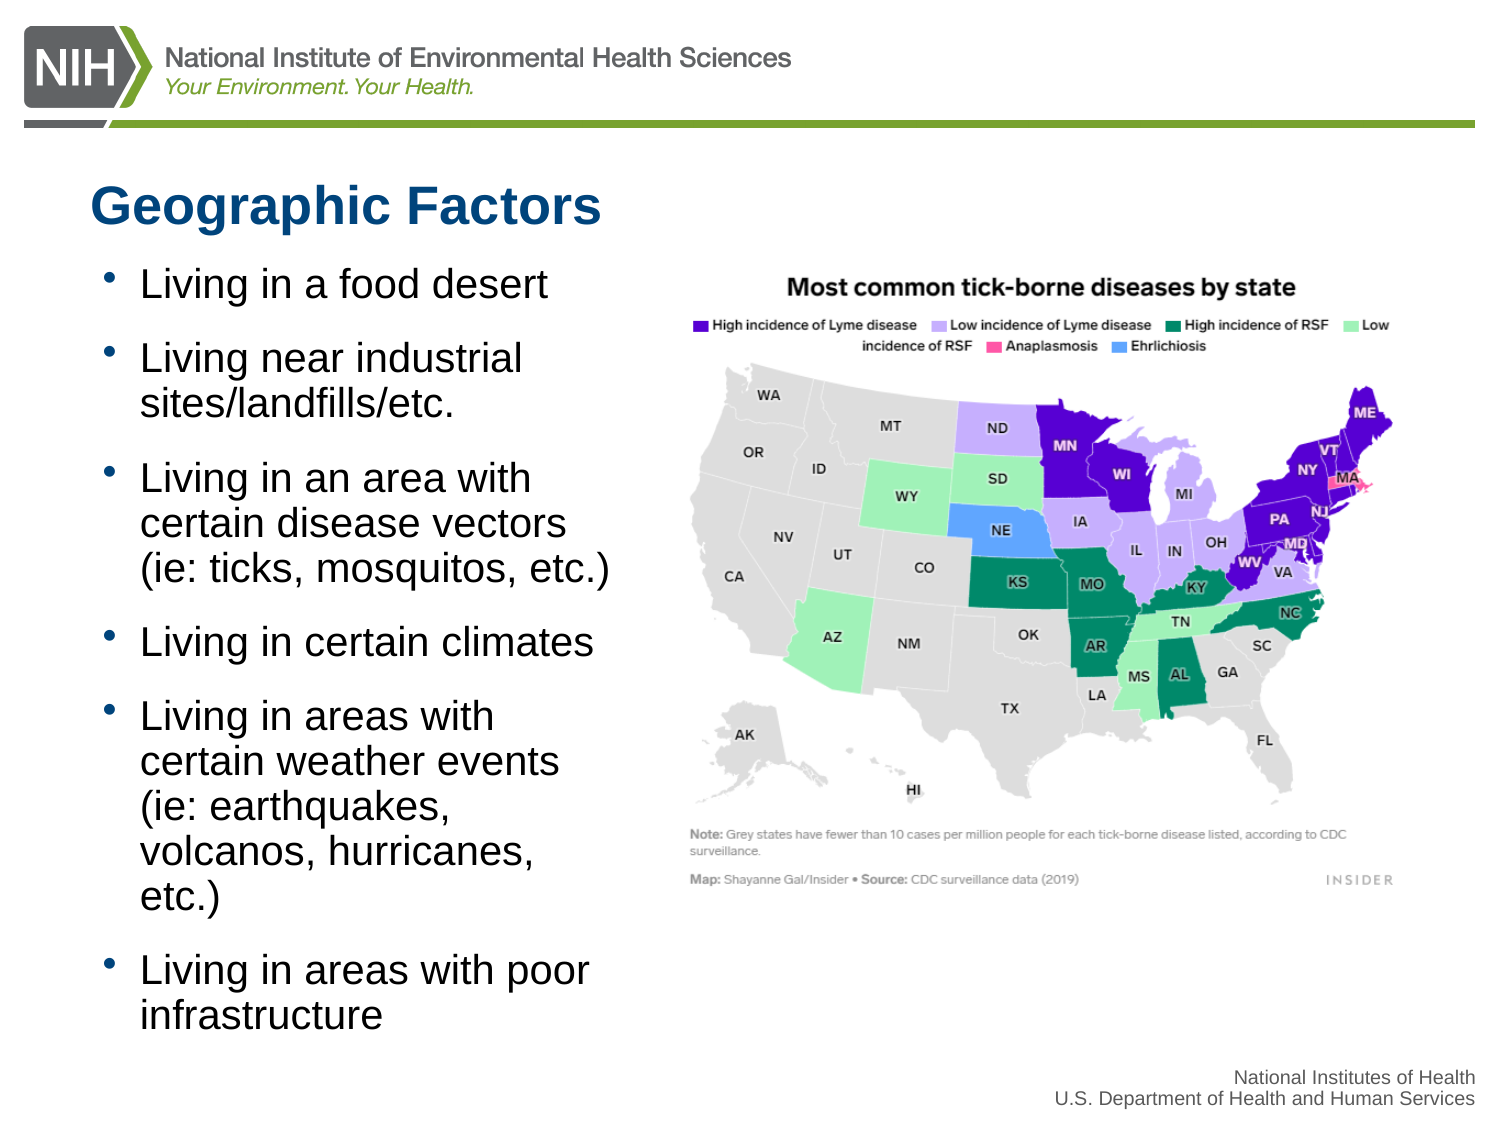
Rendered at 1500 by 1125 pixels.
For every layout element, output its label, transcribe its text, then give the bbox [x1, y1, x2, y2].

picture [634, 254, 1438, 908]
picture [24, 26, 1475, 128]
title Geographic Factors [75, 162, 1425, 283]
list Living in a food desert Living near industrial sites/landfills/etc. Living in an area with certain disease vectors (ie: ticks, mosquitos, etc.) Living in certain climates Living in areas with certain weather events (ie: earthquakes, volcanos, hurricanes, etc.) Living in areas with poor infrastructure [87, 255, 639, 1031]
